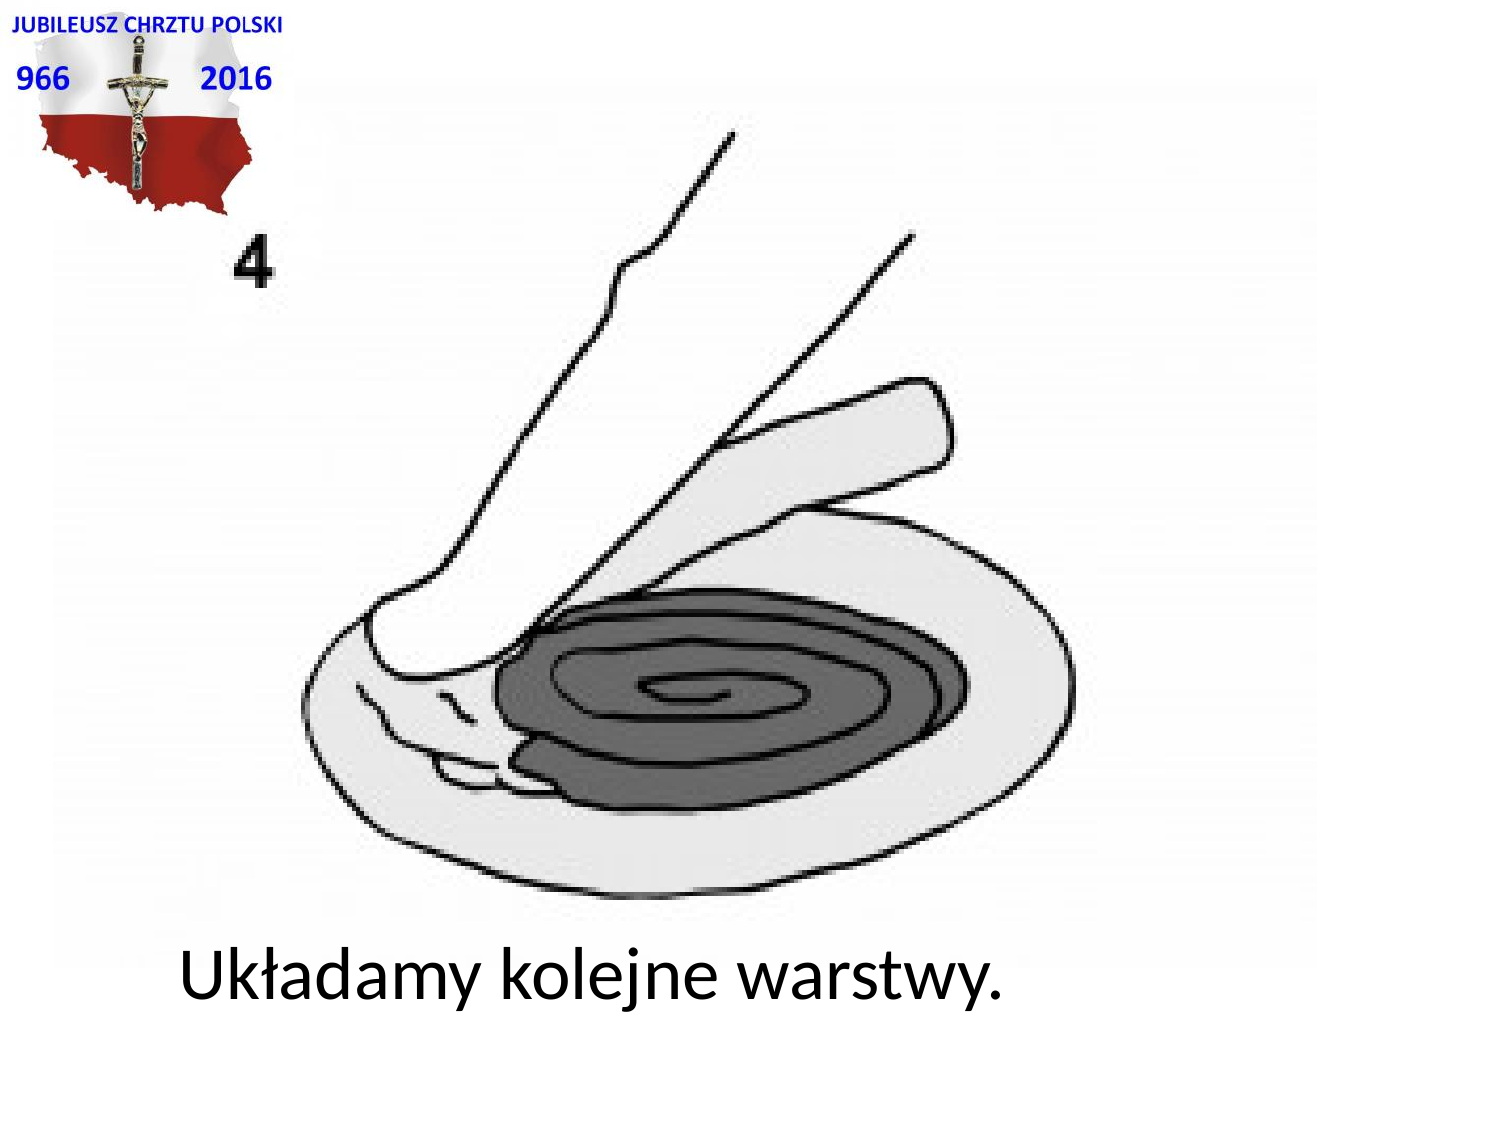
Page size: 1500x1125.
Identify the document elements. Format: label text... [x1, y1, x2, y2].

picture [0, 0, 1318, 968]
text_box Układamy kolejne warstwy. [163, 976, 1038, 1022]
